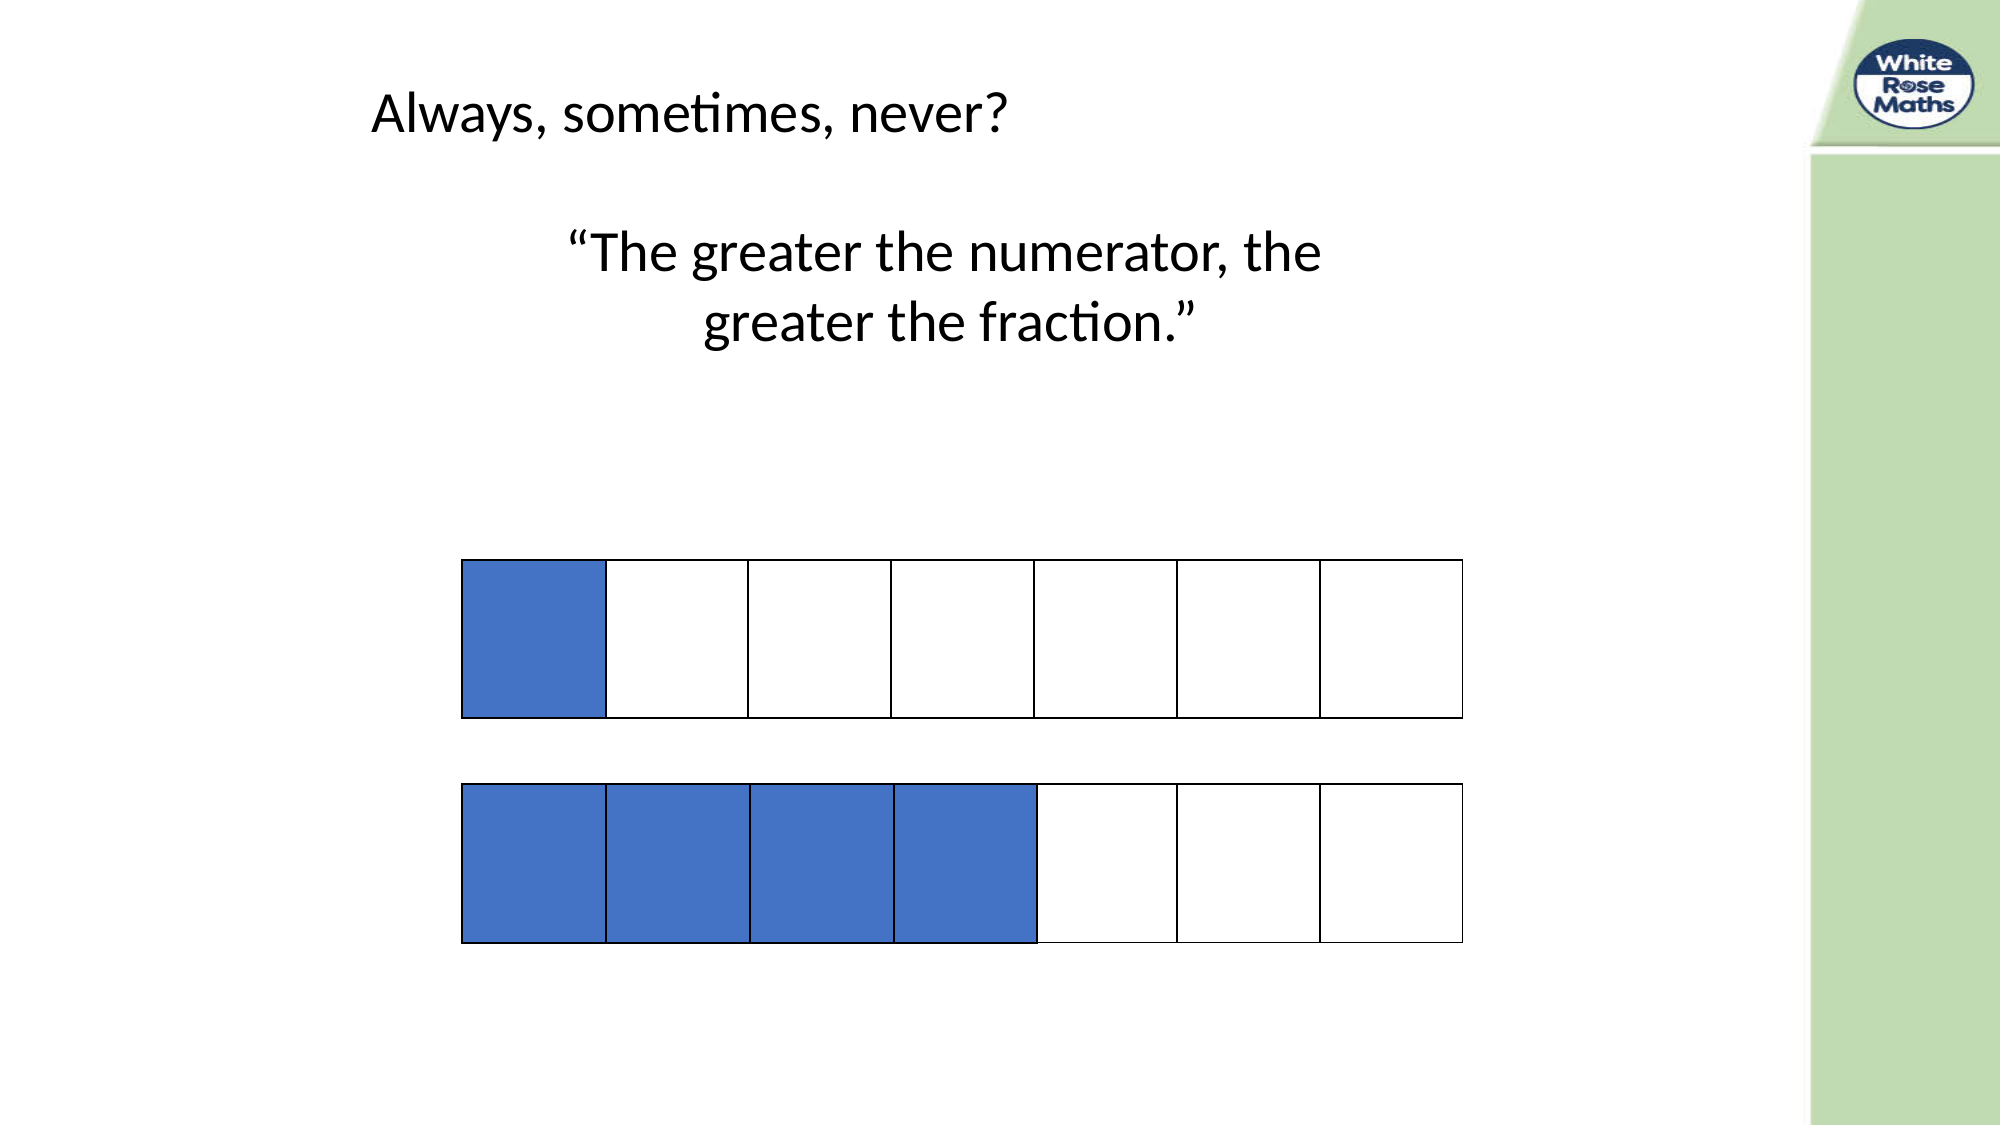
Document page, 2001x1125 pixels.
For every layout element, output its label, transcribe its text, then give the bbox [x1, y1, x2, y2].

picture [0, 0, 2000, 1125]
table_header [607, 561, 747, 717]
text_box Always, sometimes, never? “The greater the numerator, the greater the fraction.” [356, 66, 1546, 361]
text_box [461, 559, 607, 719]
table_header [1321, 561, 1462, 717]
text_box [461, 783, 605, 944]
table_header [1035, 561, 1176, 717]
table_header [749, 561, 890, 717]
table_header [1178, 561, 1319, 717]
text_box [749, 783, 893, 944]
table_header [1178, 785, 1319, 942]
table_header [892, 561, 1033, 717]
text_box [893, 783, 1038, 944]
table_header [1321, 785, 1462, 942]
text_box [605, 783, 749, 944]
table_header [1038, 785, 1176, 942]
